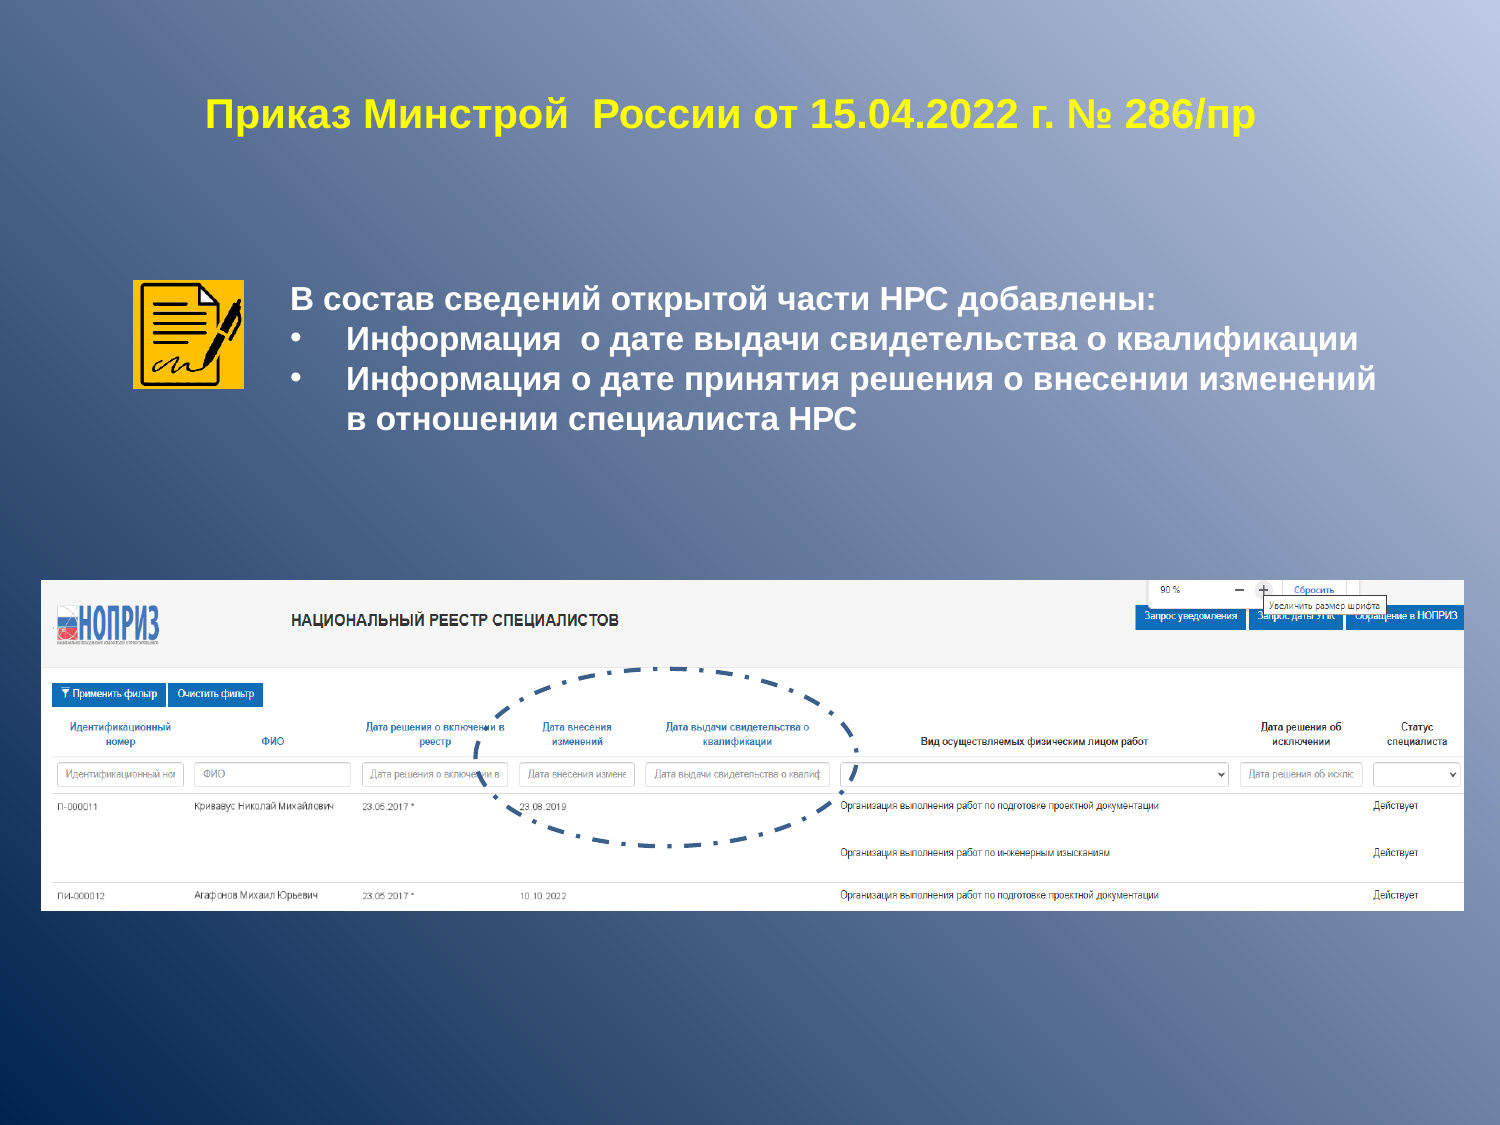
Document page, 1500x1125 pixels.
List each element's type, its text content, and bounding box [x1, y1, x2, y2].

text_box В состав сведений открытой части НРС добавлены: Информация о дате выдачи свидетельства о квалификации Информация о дате принятия решения о внесении изменений в отношении специалиста НРС [274, 269, 1416, 400]
picture [132, 279, 245, 390]
picture [41, 580, 1464, 912]
text_box Приказ Минстрой России от 15.04.2022 г. № 286/пр [22, 79, 1452, 198]
